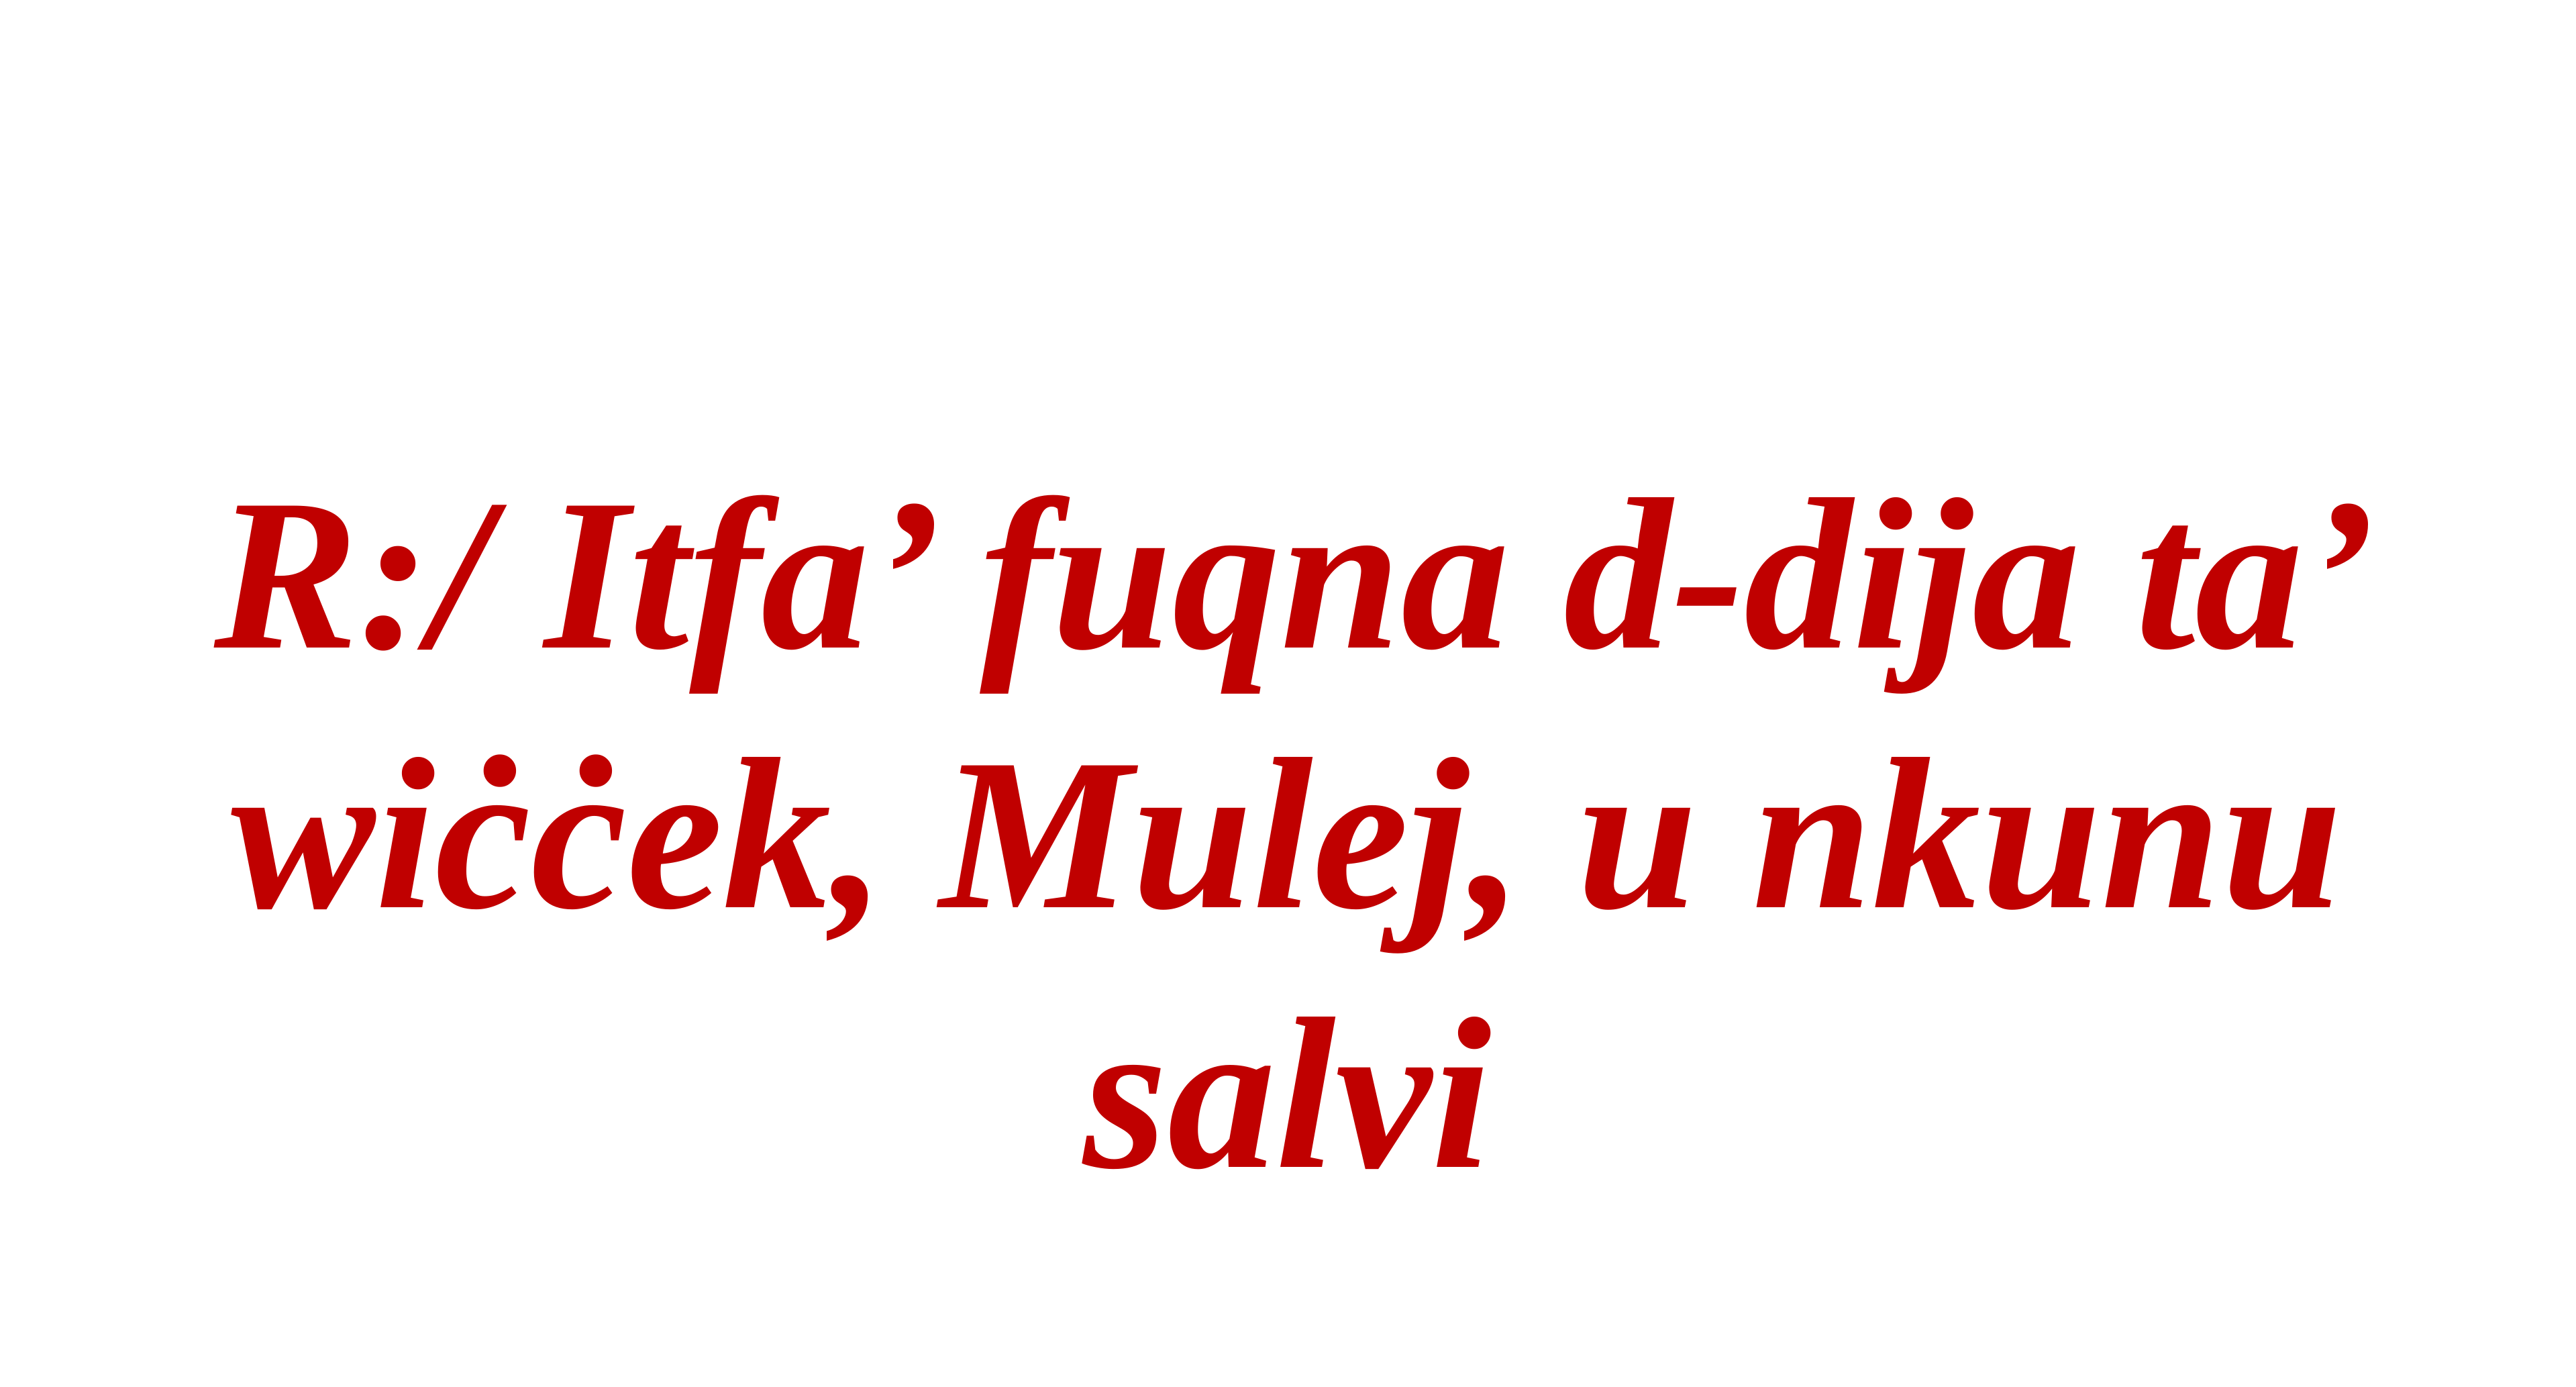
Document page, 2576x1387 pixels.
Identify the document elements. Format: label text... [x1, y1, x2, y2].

text_box R:/ Itfa’ fuqna d-dija ta’ wiċċek, Mulej, u nkunu salvi [100, 419, 2476, 1222]
